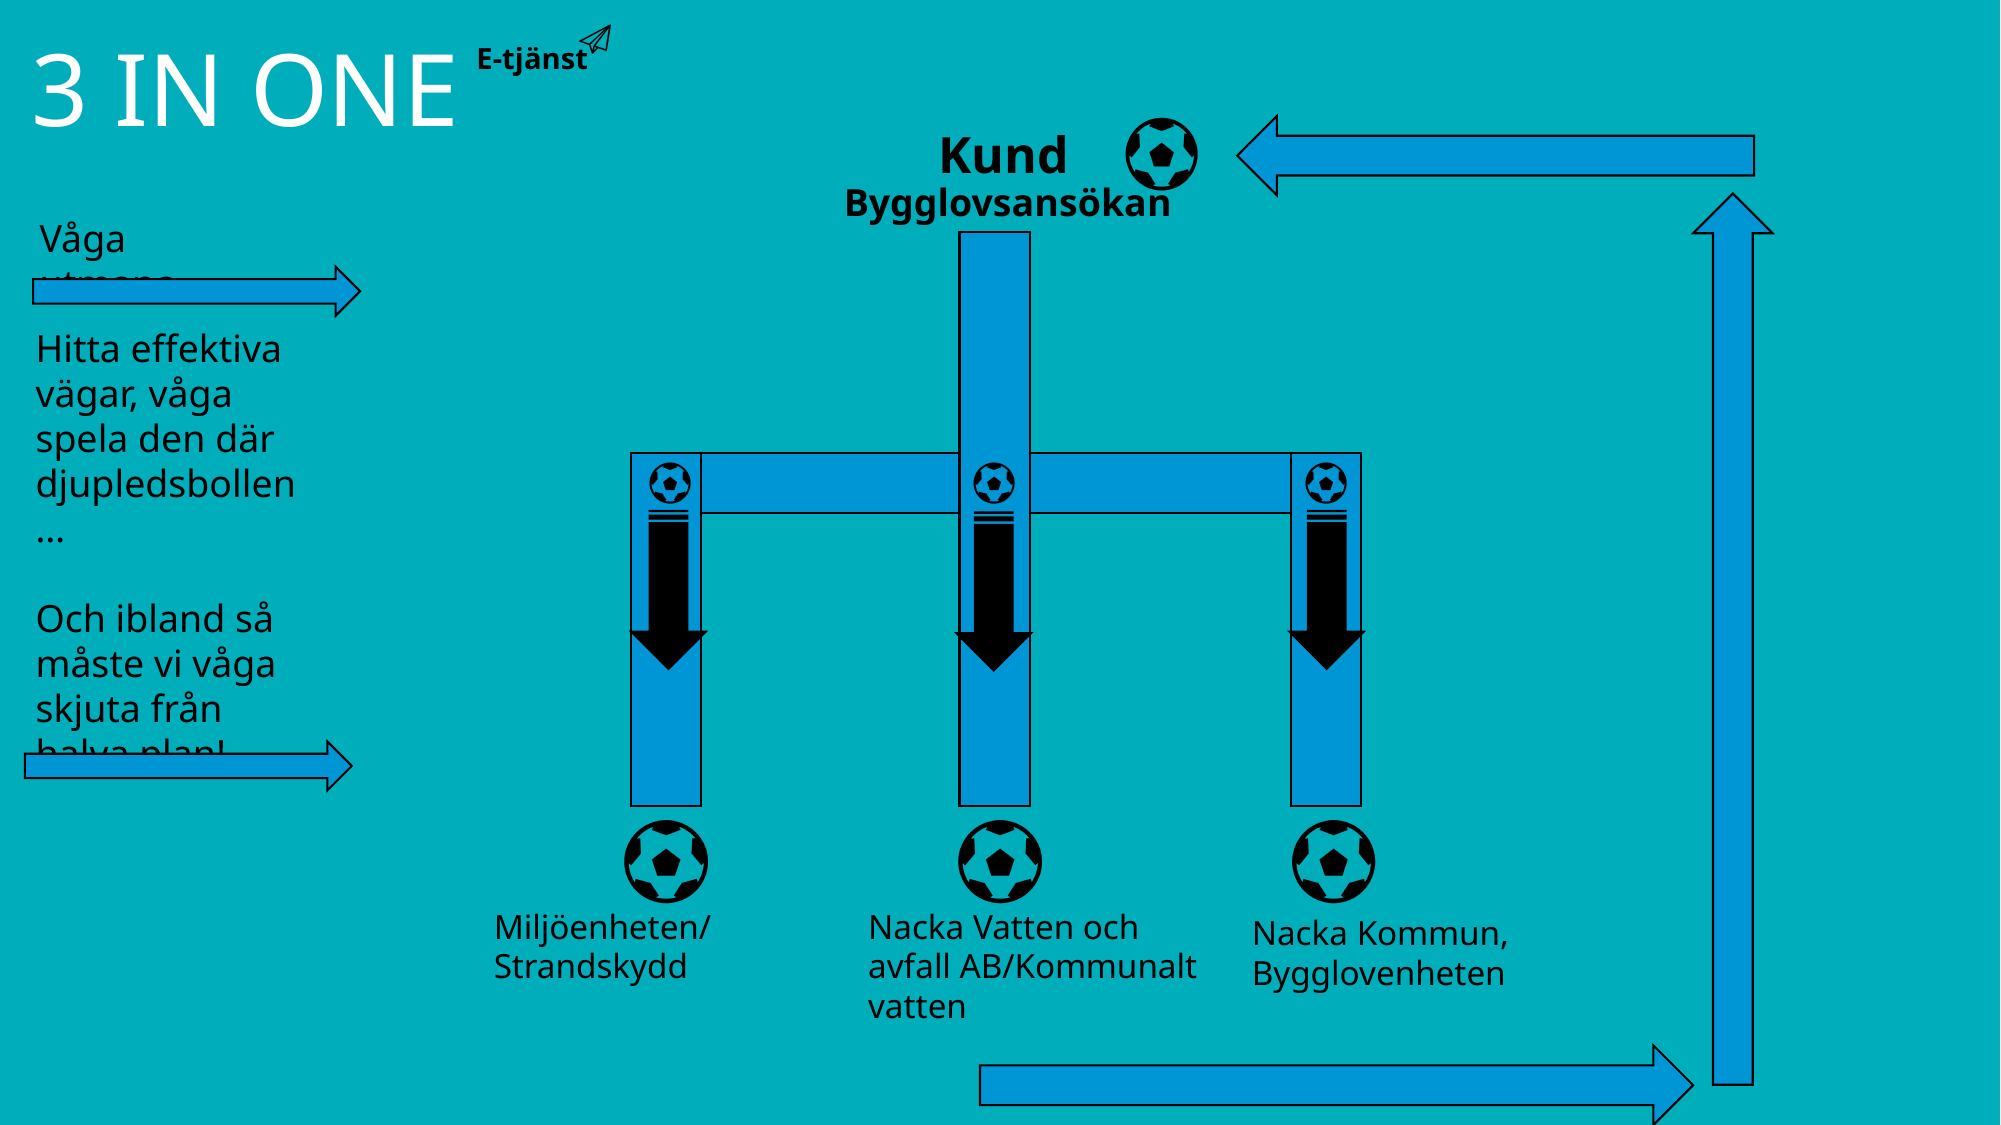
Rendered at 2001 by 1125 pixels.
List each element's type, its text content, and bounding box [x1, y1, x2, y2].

text_box [1306, 509, 1348, 513]
picture [979, 494, 988, 501]
picture [613, 809, 719, 915]
picture [665, 464, 676, 468]
text_box [1290, 637, 1362, 807]
text_box Nacka Vatten och avfall AB/Kommunalt vatten [853, 898, 1224, 1033]
picture [1008, 472, 1013, 483]
picture [1281, 809, 1386, 915]
text_box Nacka Kommun, Bygglovenheten [1237, 904, 1535, 1000]
picture [1340, 472, 1345, 483]
picture [676, 494, 685, 501]
picture [684, 472, 689, 483]
text_box [23, 739, 354, 793]
text_box [1235, 113, 1756, 198]
picture [1311, 494, 1320, 501]
text_box Bygglovsansökan [828, 171, 1215, 232]
text_box [630, 635, 702, 807]
text_box Kund [923, 115, 1086, 191]
picture [989, 464, 1000, 468]
text_box Miljöenheten/Strandskydd [478, 898, 853, 993]
text_box [1690, 192, 1776, 1086]
text_box [951, 510, 1037, 674]
picture [1307, 472, 1312, 483]
title 3 in one [0, 0, 557, 149]
text_box [1290, 452, 1362, 629]
text_box [958, 638, 1031, 807]
picture [1000, 494, 1009, 501]
text_box Hitta effektiva vägar, våga spela den där djupledsbollen… Och ibland så måste vi våga skjuta från halva plan! [20, 317, 315, 783]
picture [1321, 464, 1332, 468]
picture [665, 479, 675, 489]
picture [655, 494, 664, 501]
text_box [978, 1042, 1695, 1125]
picture [989, 479, 999, 489]
text_box [1031, 452, 1290, 514]
picture [975, 472, 980, 483]
text_box [1284, 514, 1369, 672]
picture [576, 20, 614, 58]
text_box Våga utmana [24, 207, 272, 312]
picture [651, 472, 656, 483]
text_box [630, 452, 702, 629]
picture [1321, 479, 1331, 489]
picture [1115, 108, 1207, 200]
text_box [32, 264, 362, 319]
text_box [626, 514, 711, 672]
text_box [702, 452, 958, 514]
picture [947, 809, 1053, 915]
text_box E-tjänst [557, 32, 667, 83]
text_box [958, 231, 1031, 631]
text_box [648, 509, 689, 513]
picture [1332, 494, 1341, 501]
